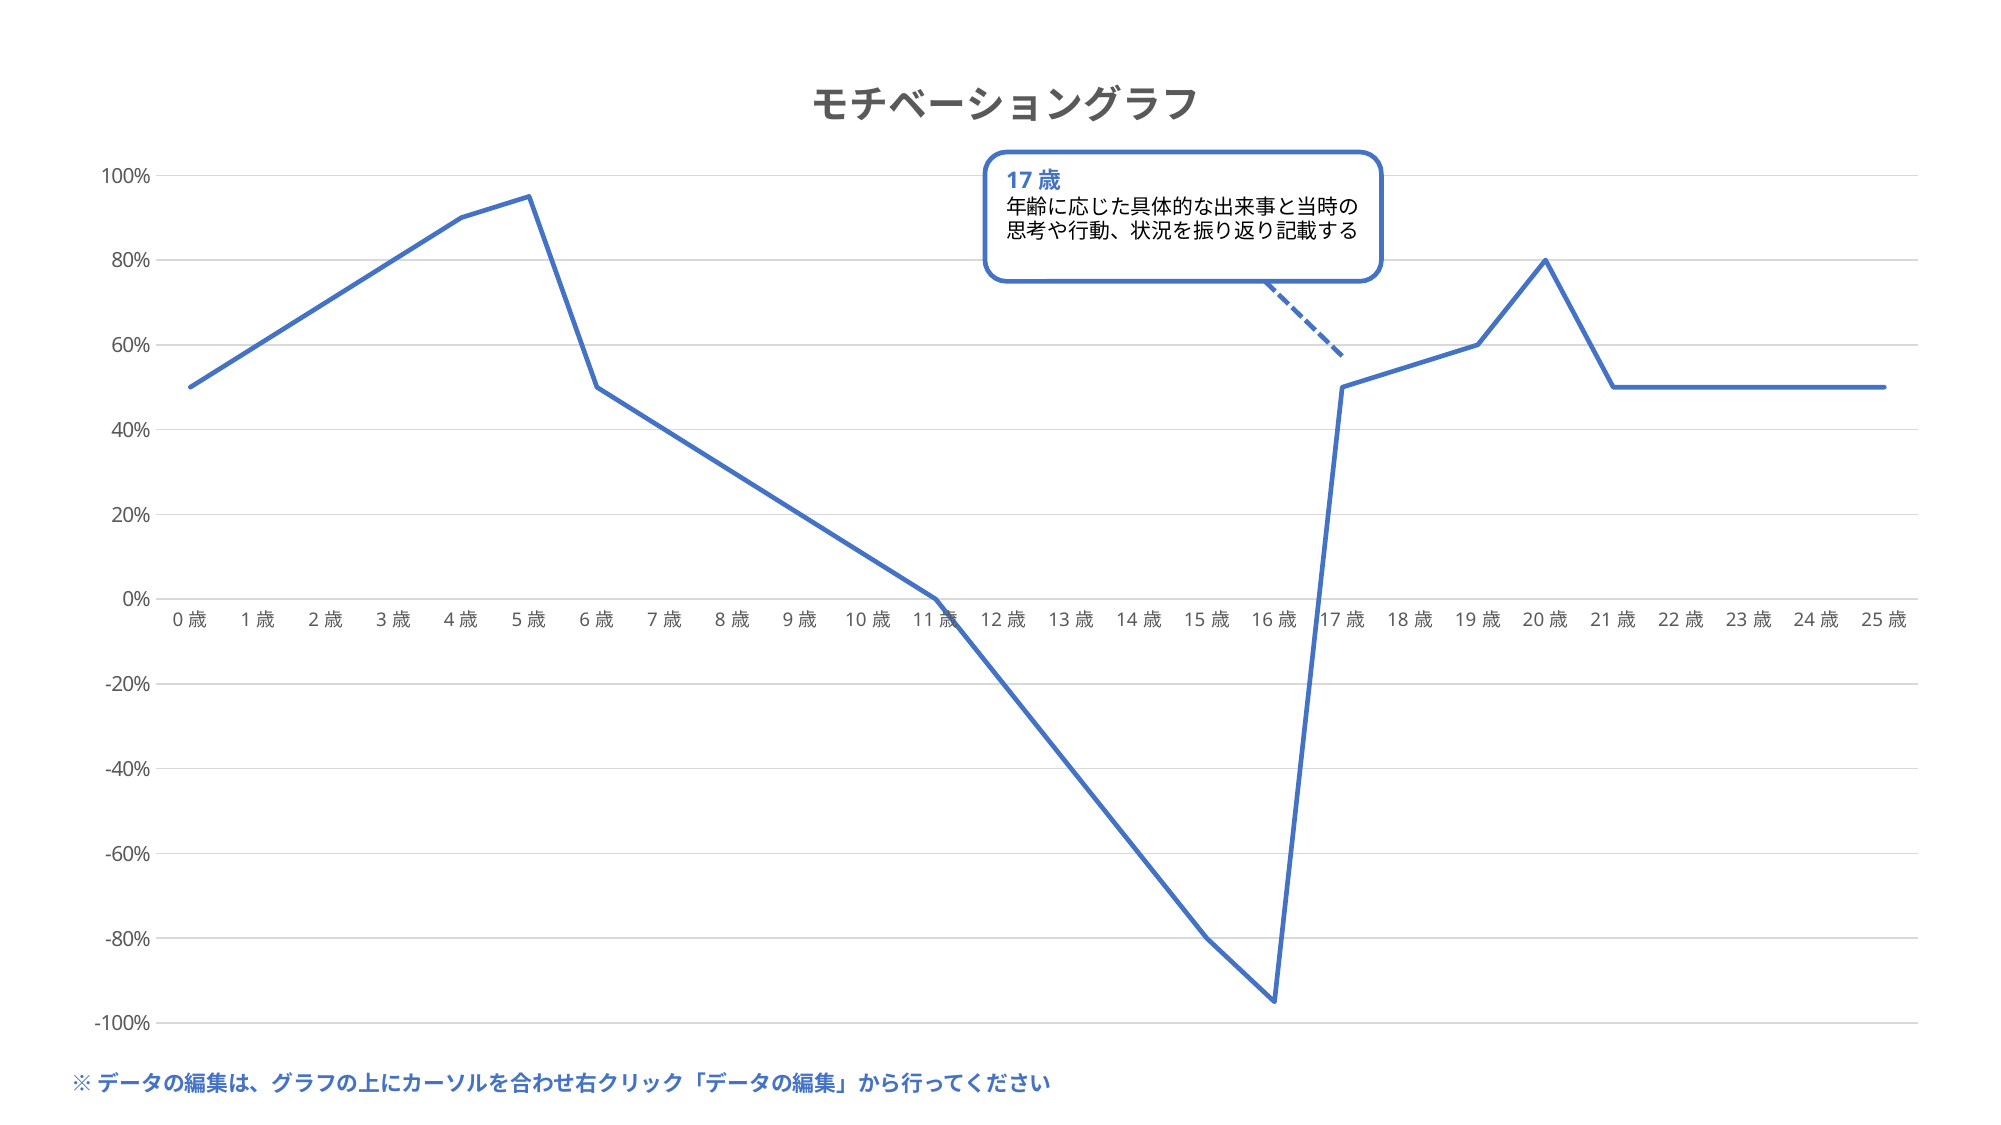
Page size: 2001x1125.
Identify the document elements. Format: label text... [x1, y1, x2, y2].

chart [56, 32, 1957, 1058]
text_box ※データの編集は、グラフの上にカーソルを合わせ右クリック「データの編集」から行ってください [56, 1061, 1305, 1103]
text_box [1264, 281, 1344, 357]
